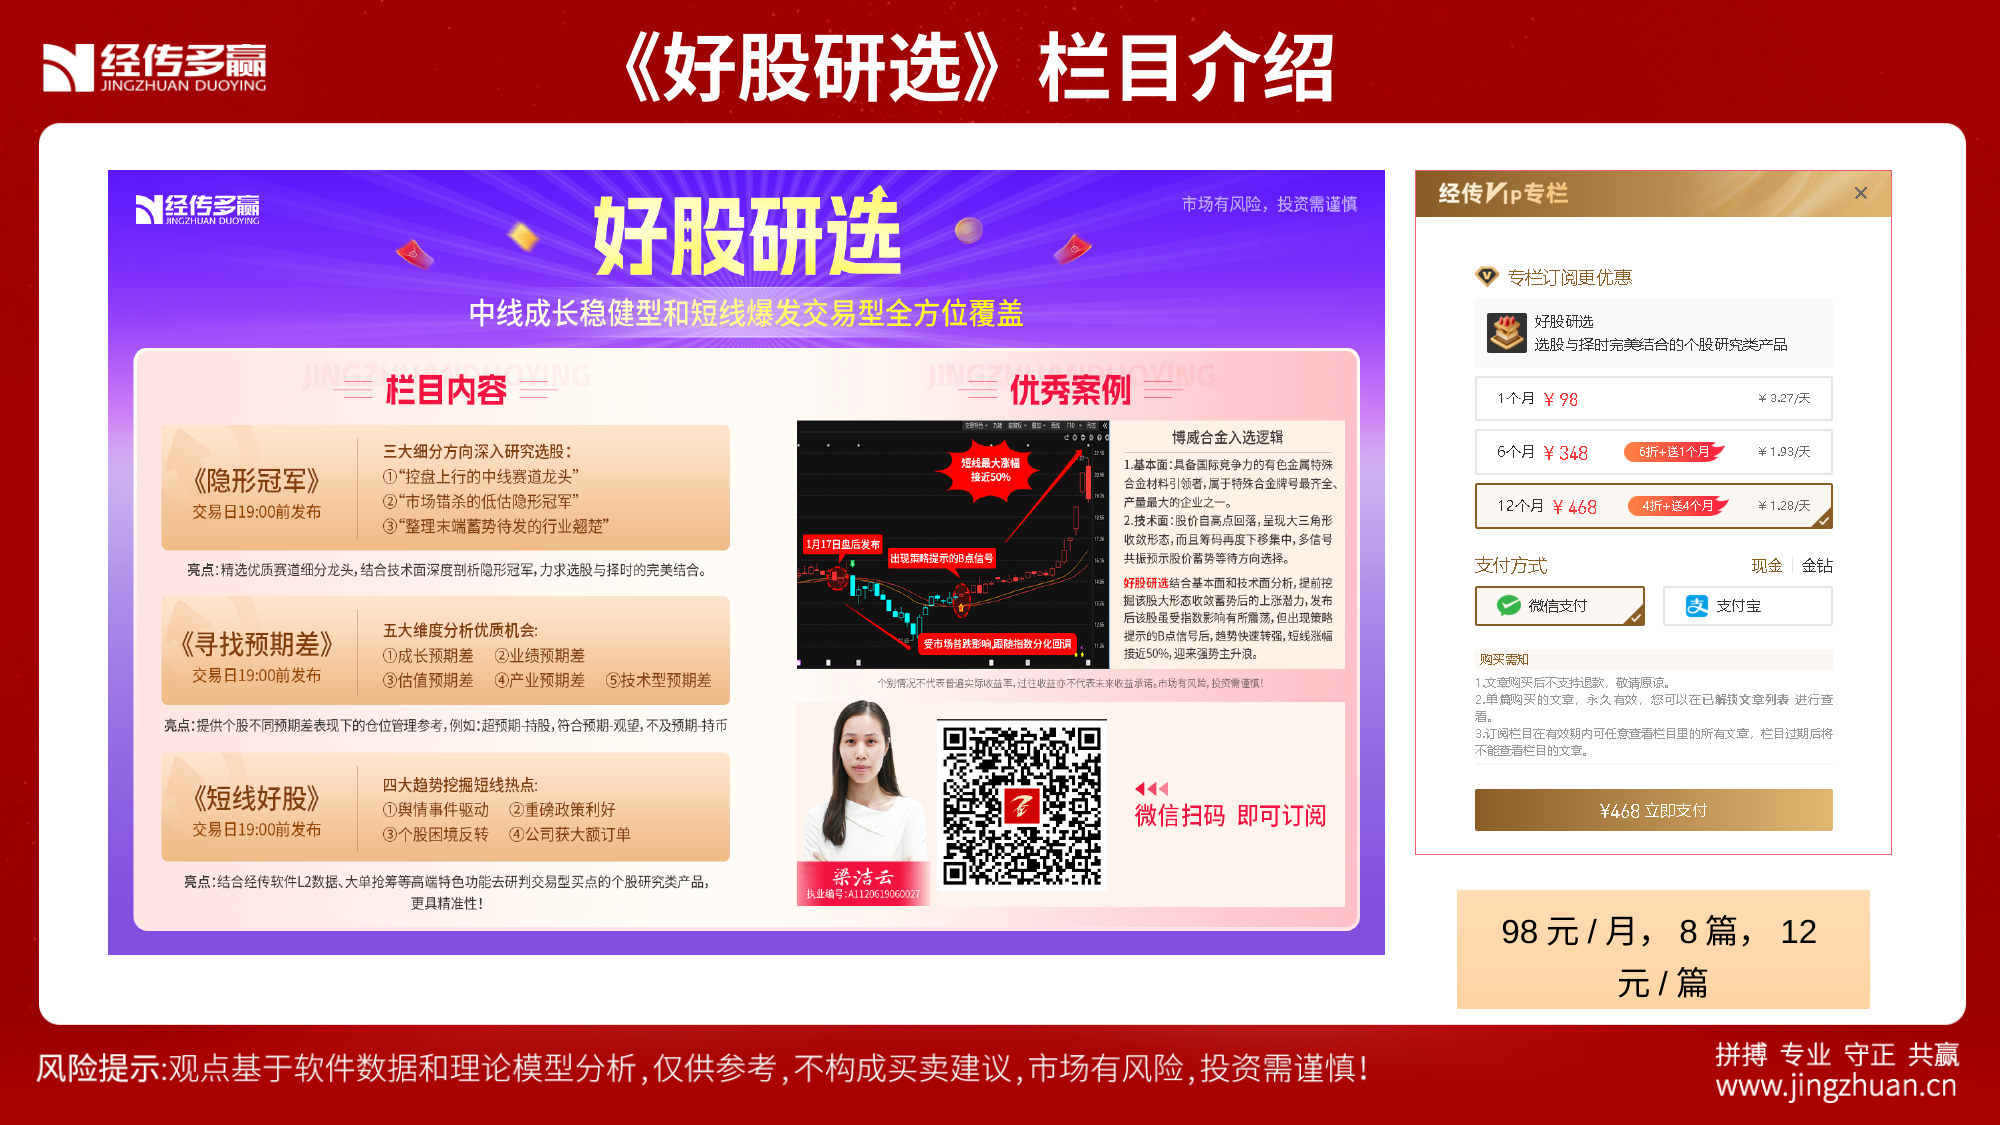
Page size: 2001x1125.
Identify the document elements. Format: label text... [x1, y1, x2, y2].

text_box 98元/月，8篇，12元/篇 [1457, 890, 1870, 1009]
text_box 《好股研选》栏目介绍 [317, 13, 1707, 118]
picture [0, 0, 2000, 1125]
